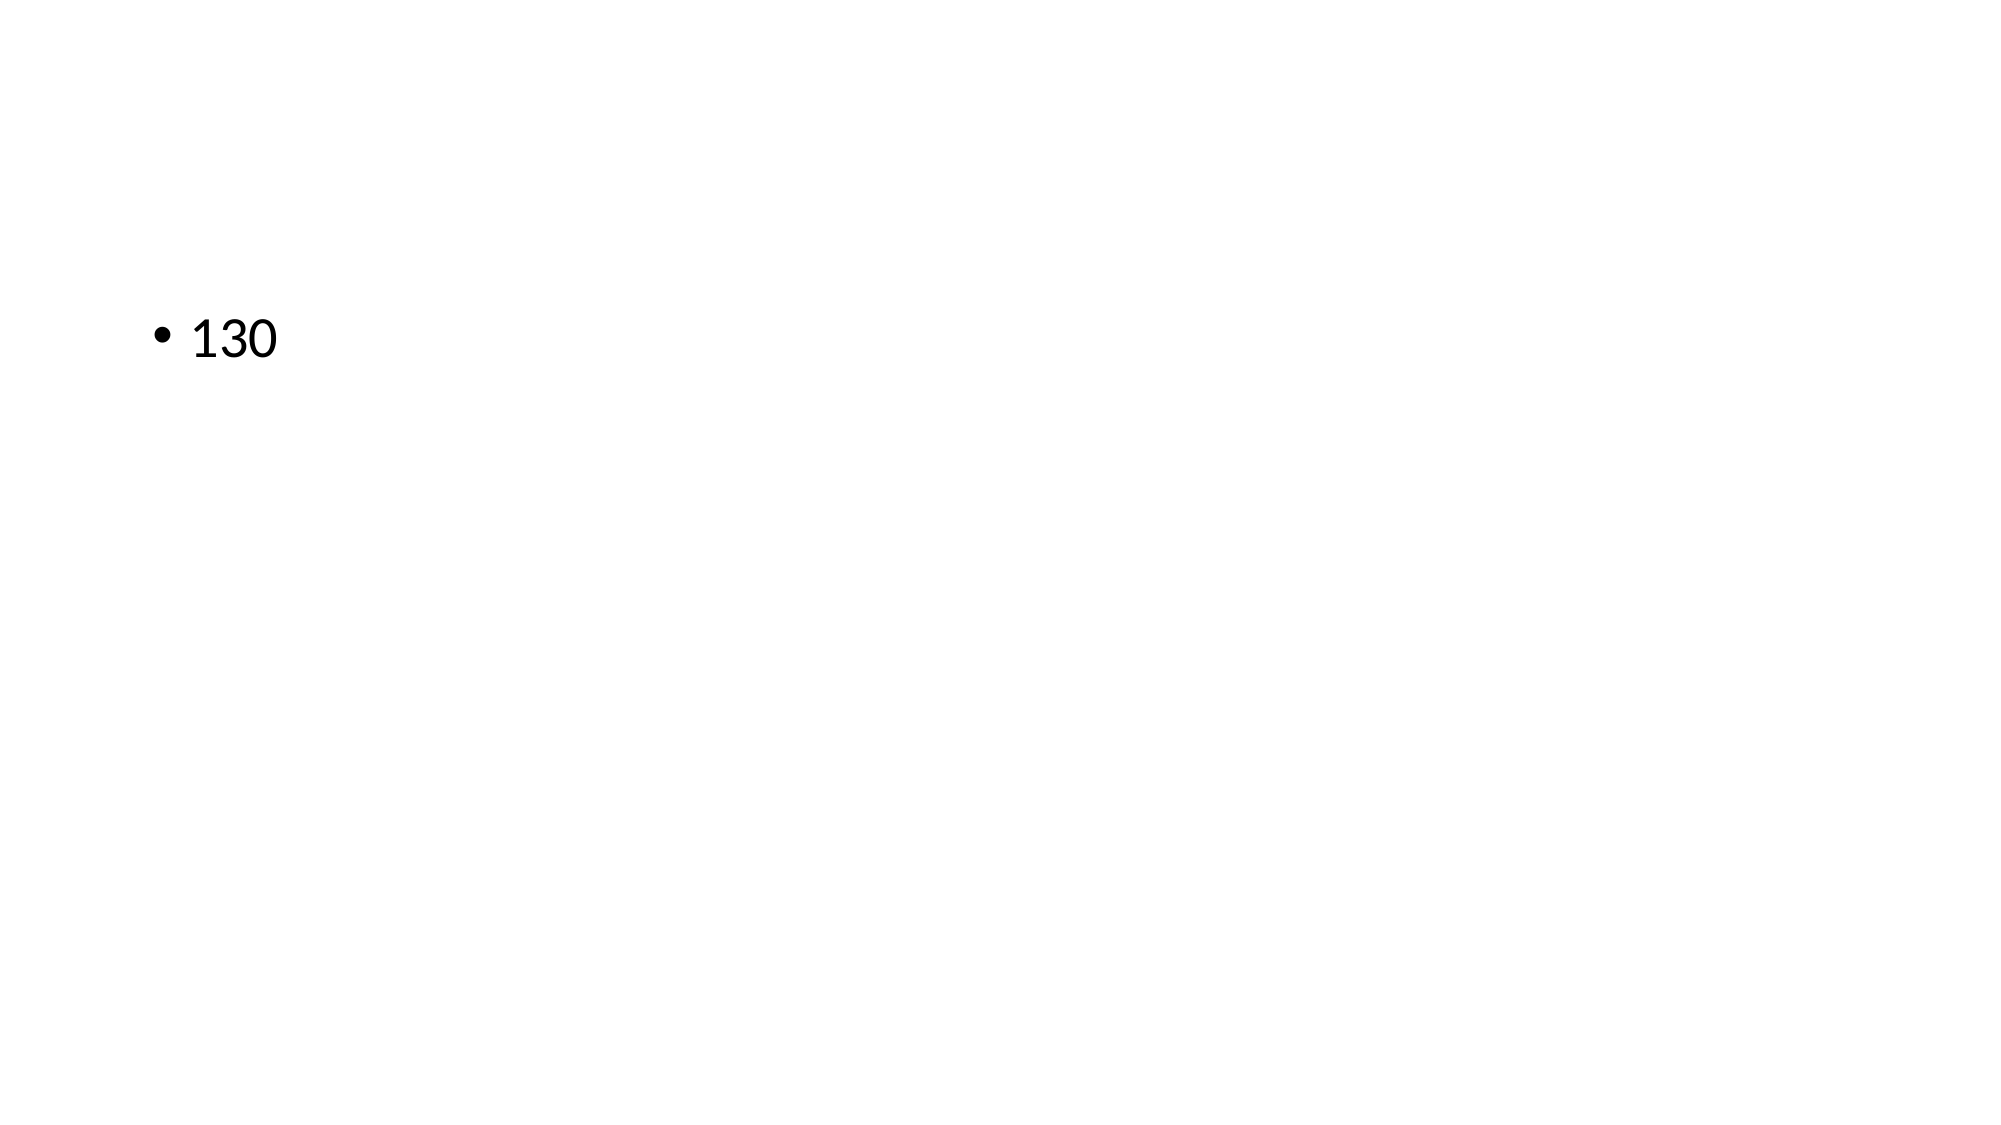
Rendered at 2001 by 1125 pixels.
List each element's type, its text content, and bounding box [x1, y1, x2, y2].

list 130 [137, 299, 1863, 1014]
